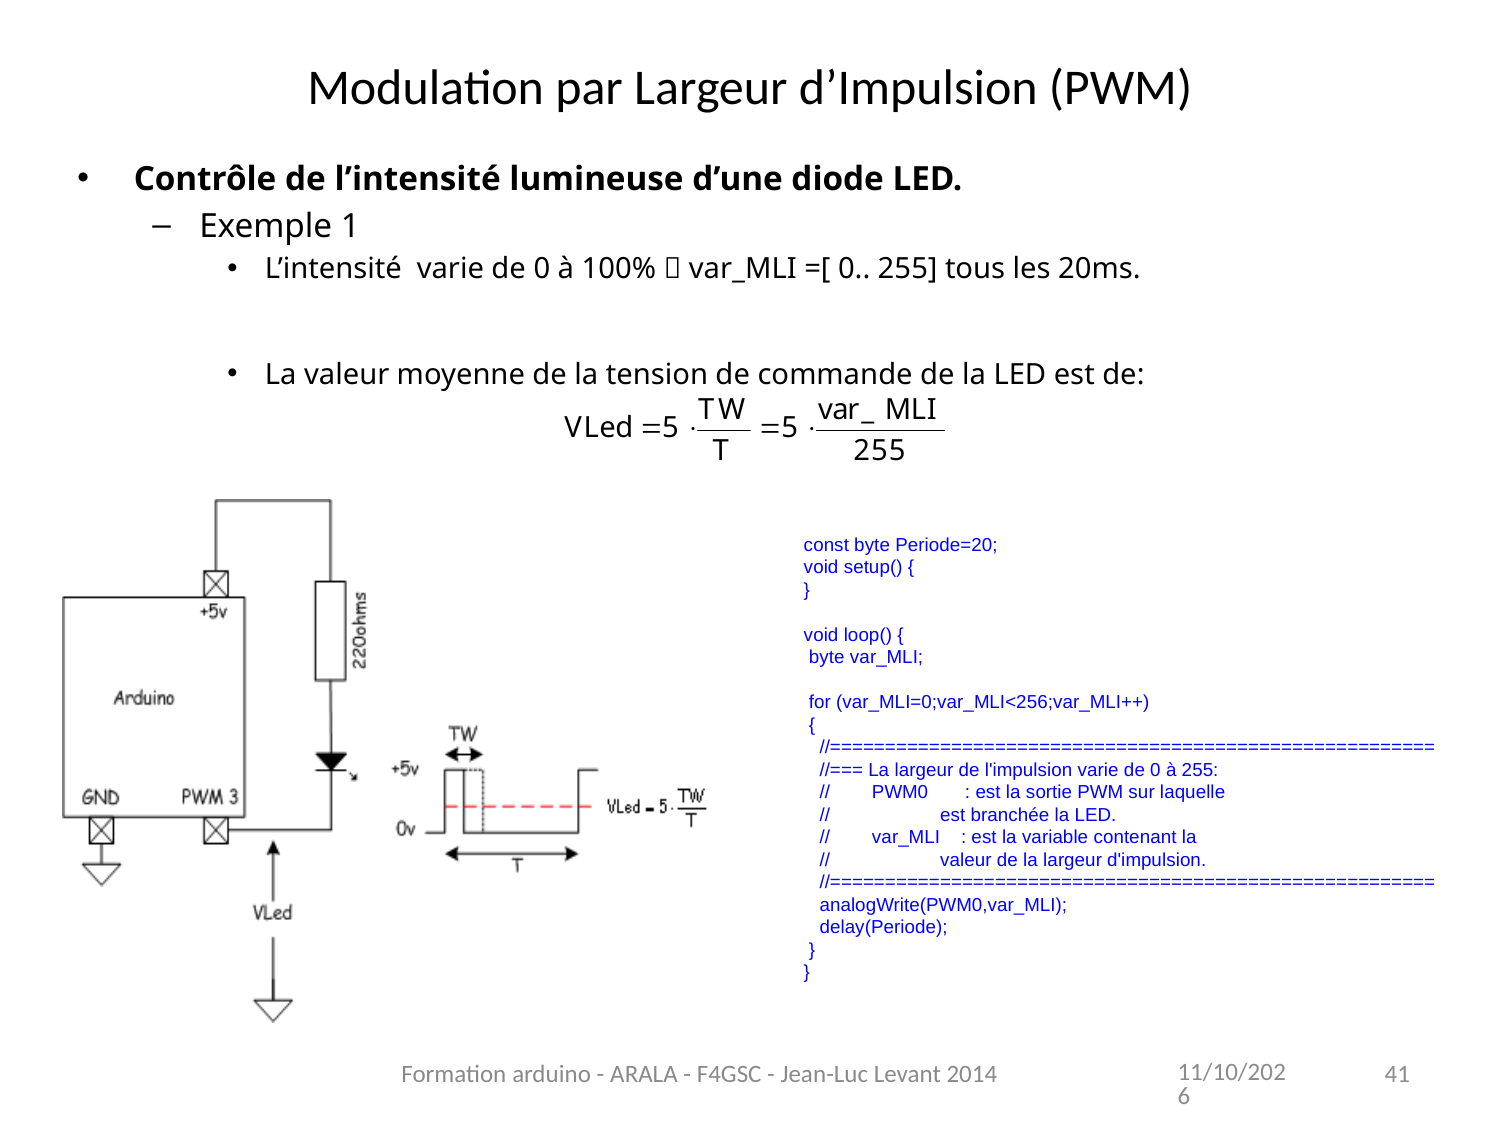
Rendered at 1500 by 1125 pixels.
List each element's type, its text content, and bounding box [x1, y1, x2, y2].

picture [62, 499, 713, 1023]
list Contrôle de l’intensité lumineuse d’une diode LED. Exemple 1 L’intensité varie de 0 à 100%  var_MLI =[ 0.. 255] tous les 20ms. La valeur moyenne de la tension de commande de la LED est de: [62, 149, 1413, 338]
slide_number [1162, 1040, 1313, 1100]
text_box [562, 387, 951, 467]
title Modulation par Largeur d’Impulsion (PWM) [74, 44, 1426, 126]
footer Formation arduino - ARALA - F4GSC - Jean-Luc Levant 2014 [262, 1042, 1138, 1103]
text_box const byte Periode=20; void setup() { } void loop() { byte var_MLI; for (var_MLI=0;var_MLI<256;var_MLI++) { //======================================================= //=== La largeur de l'impulsion varie de 0 à 255: // PWM0 : est la sortie PWM sur laquelle // est branchée la LED. // var_MLI : est la variable contenant la // valeur de la largeur d'impulsion. //======================================================= analogWrite(PWM0,var_MLI); delay(Periode); } } [789, 524, 1450, 990]
slide_number 41 [1350, 1042, 1425, 1103]
